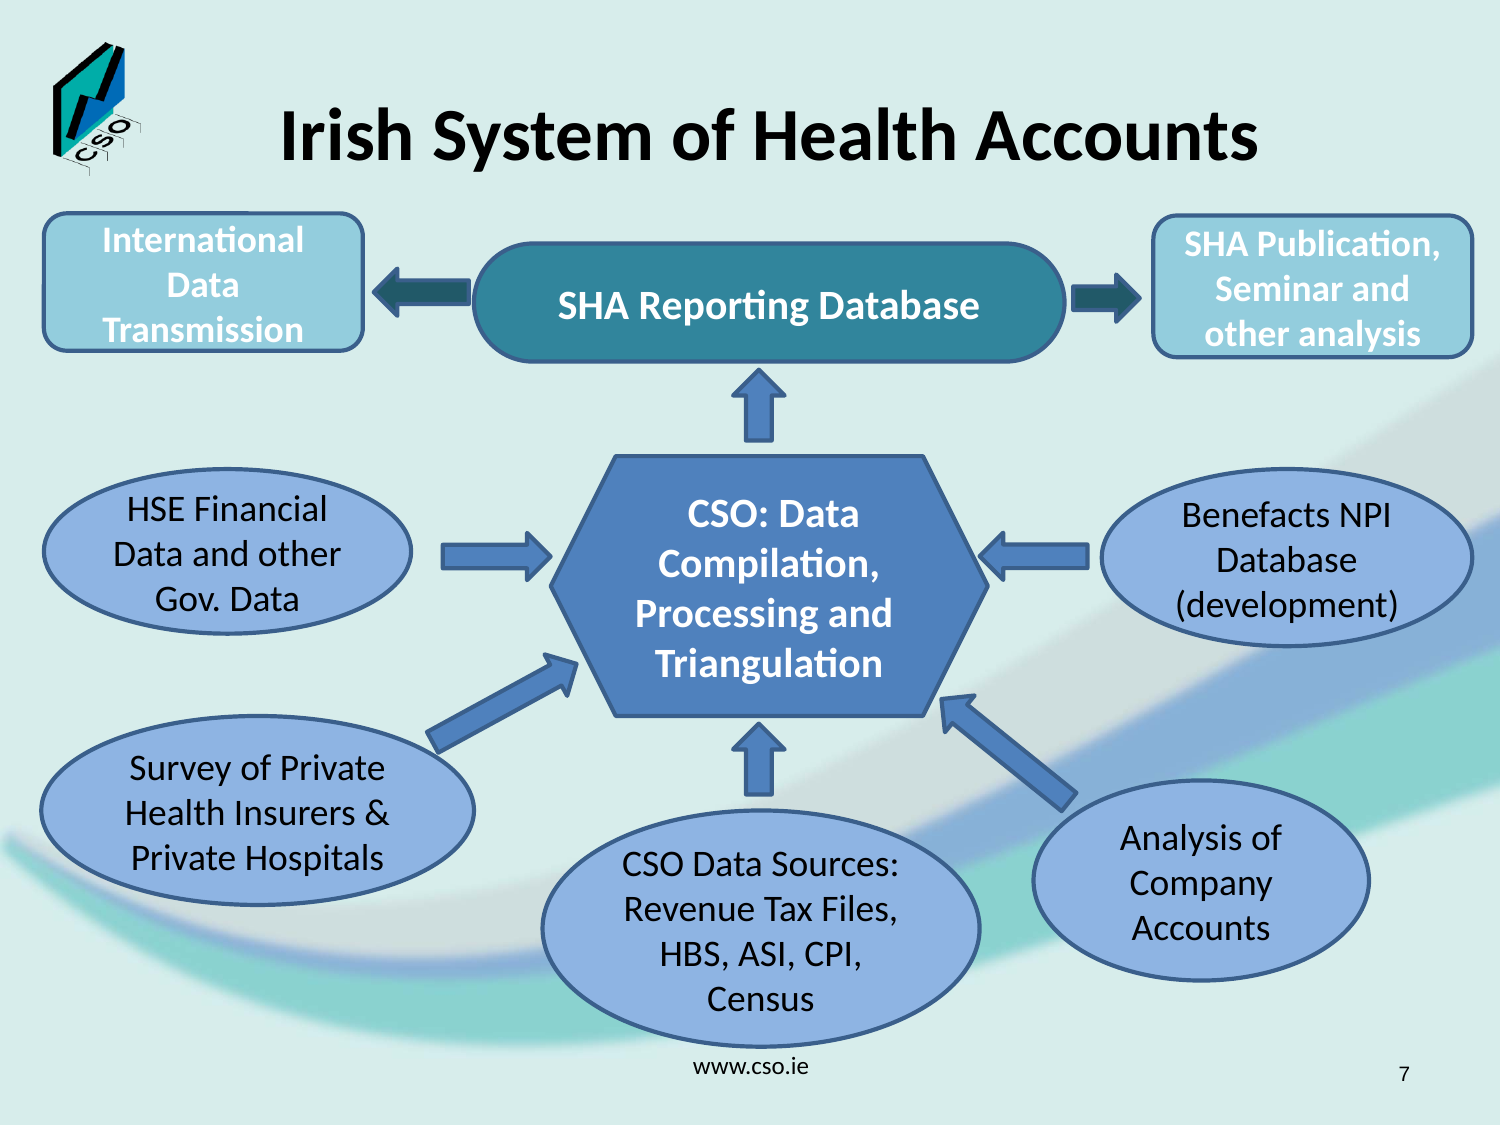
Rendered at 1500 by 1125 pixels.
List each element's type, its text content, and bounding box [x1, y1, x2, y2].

footer www.cso.ie [513, 1035, 989, 1095]
picture [0, 0, 1500, 1125]
text_box [977, 530, 1090, 582]
text_box [424, 652, 579, 755]
text_box HSE Financial Data and other Gov. Data [41, 466, 414, 636]
text_box International Data Transmission [41, 211, 365, 353]
text_box CSO: Data Compilation, Processing and Triangulation [548, 454, 990, 719]
text_box [731, 721, 787, 797]
text_box CSO Data Sources: Revenue Tax Files, HBS, ASI, CPI, Census [540, 808, 982, 1049]
text_box Survey of Private Health Insurers & Private Hospitals [39, 713, 477, 908]
text_box Benefacts NPI Database (development) [1099, 466, 1475, 649]
text_box [371, 266, 471, 318]
text_box [440, 530, 553, 583]
text_box [731, 367, 787, 443]
text_box Irish System of Health Accounts [227, 78, 1313, 183]
text_box [939, 693, 1079, 814]
text_box Analysis of Company Accounts [1031, 778, 1372, 983]
text_box SHA Reporting Database [471, 241, 1067, 364]
slide_number 7 [1074, 1042, 1425, 1103]
text_box SHA Publication, Seminar and other analysis [1151, 213, 1475, 360]
text_box [1071, 272, 1142, 324]
